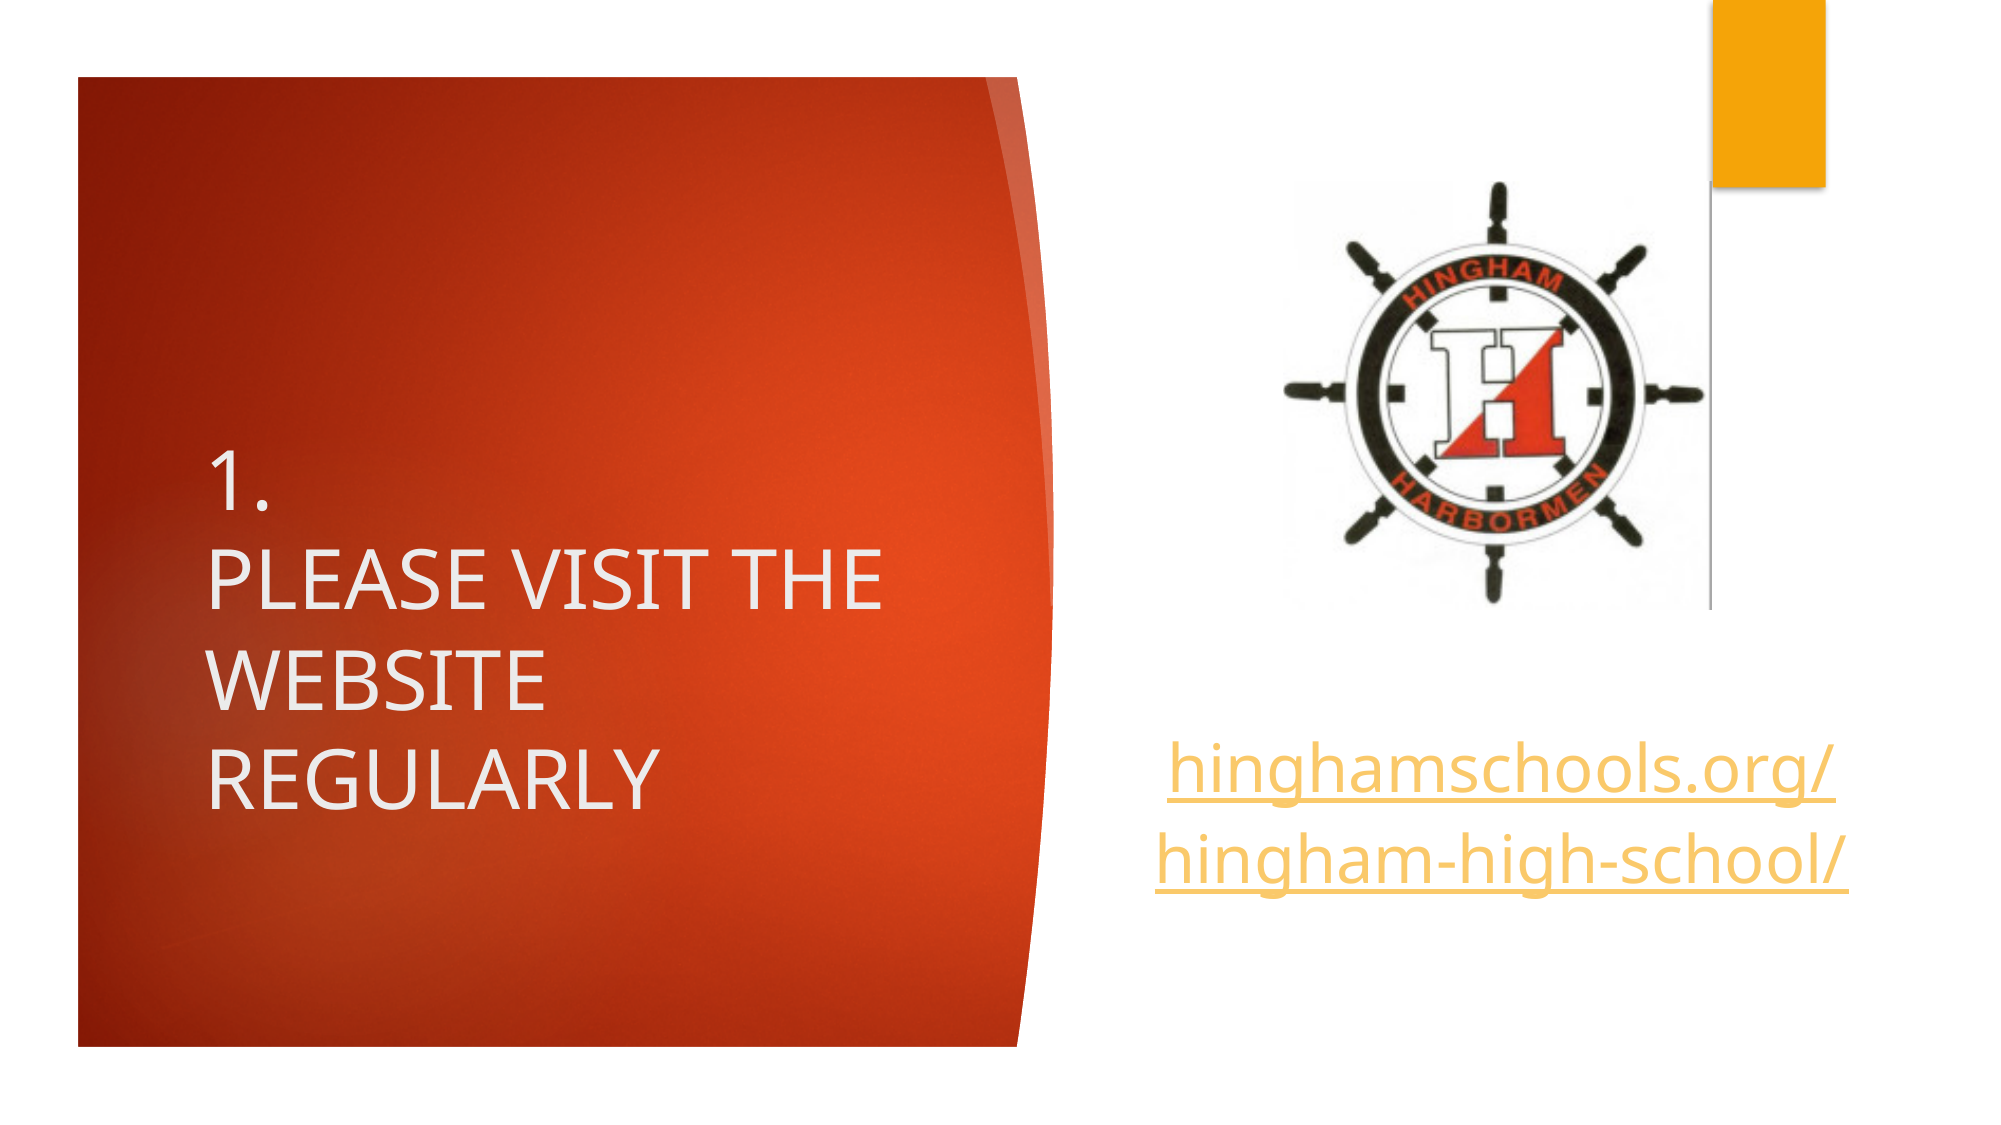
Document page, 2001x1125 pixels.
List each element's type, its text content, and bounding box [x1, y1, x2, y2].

title 1. PLEASE VISIT THE WEBSITE REGULARLY [189, 439, 904, 814]
picture [79, 78, 1052, 1046]
list hinghamschools.org/ hingham-high-school/ [1057, 629, 1946, 1005]
picture [1283, 181, 1712, 610]
